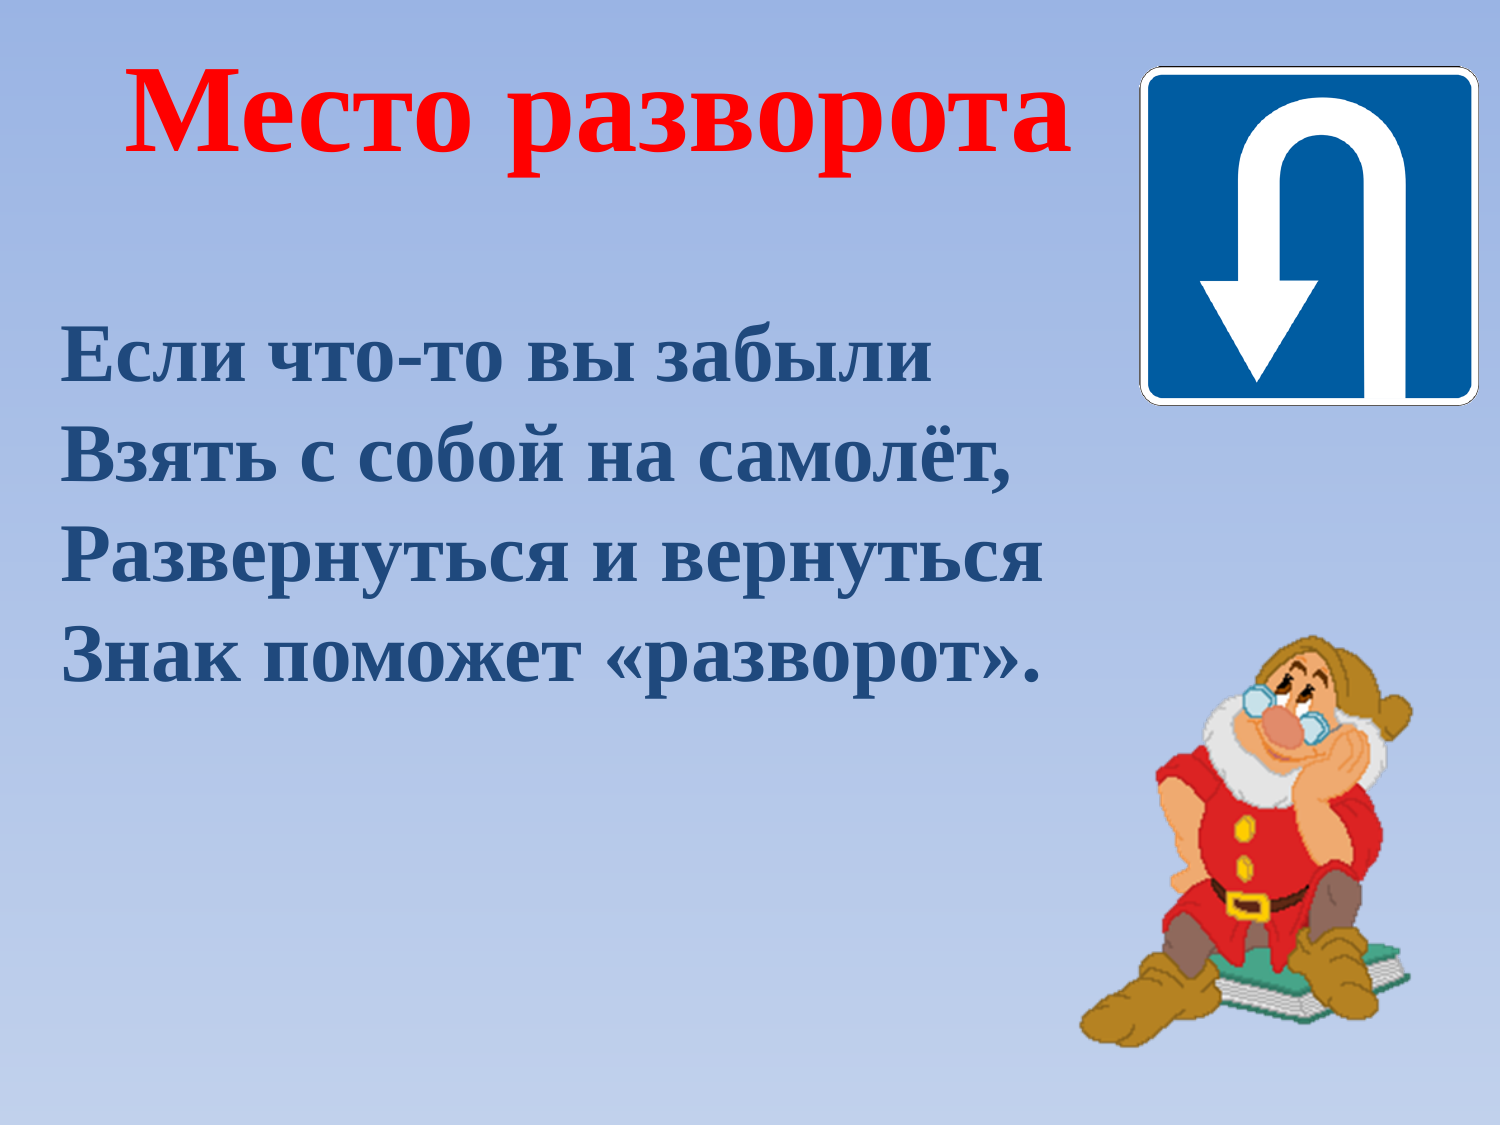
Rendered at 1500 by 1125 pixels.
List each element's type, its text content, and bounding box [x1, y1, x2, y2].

picture [1068, 625, 1435, 1072]
text_box Место разворота [109, 19, 1089, 185]
text_box Если что-то вы забыли Взять с собой на самолёт, Развернуться и вернуться Знак поможет «разворот». [45, 290, 1061, 706]
picture [1139, 66, 1479, 406]
